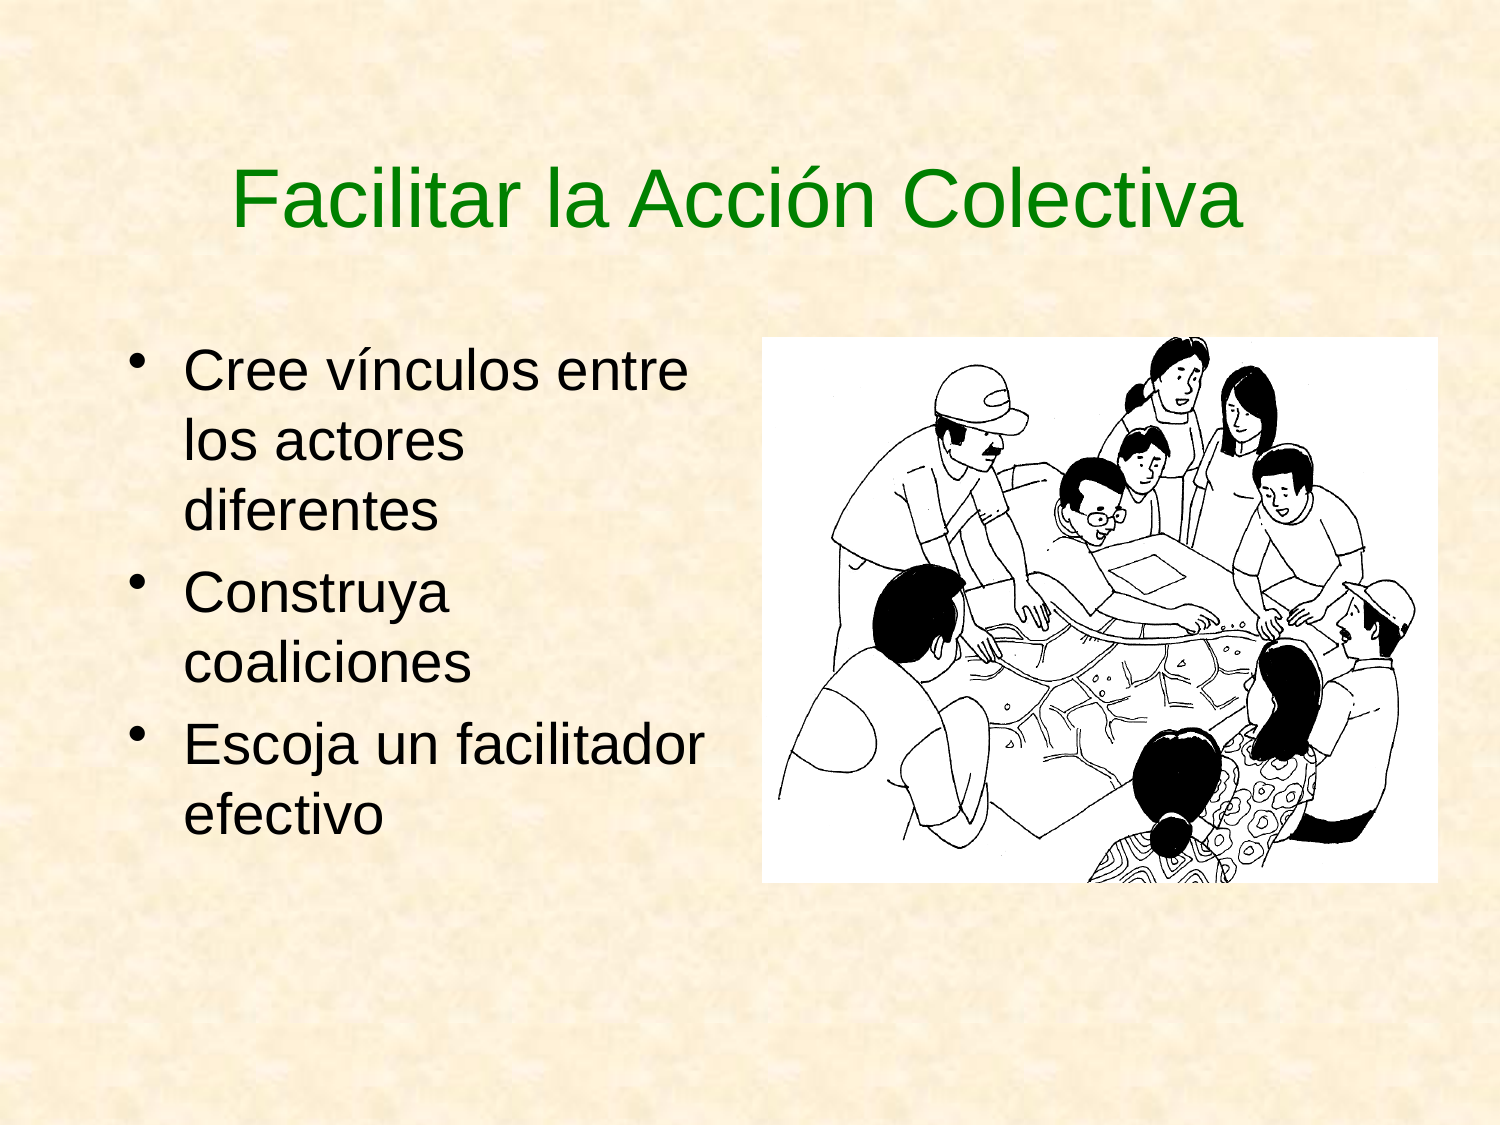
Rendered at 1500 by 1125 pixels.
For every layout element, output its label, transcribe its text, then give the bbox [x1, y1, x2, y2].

title Facilitar la Acción Colectiva [99, 99, 1375, 288]
picture [0, 0, 1500, 1125]
list Cree vínculos entre los actores diferentes Construya coaliciones Escoja un facilitador efectivo [112, 324, 738, 1000]
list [762, 337, 1438, 883]
